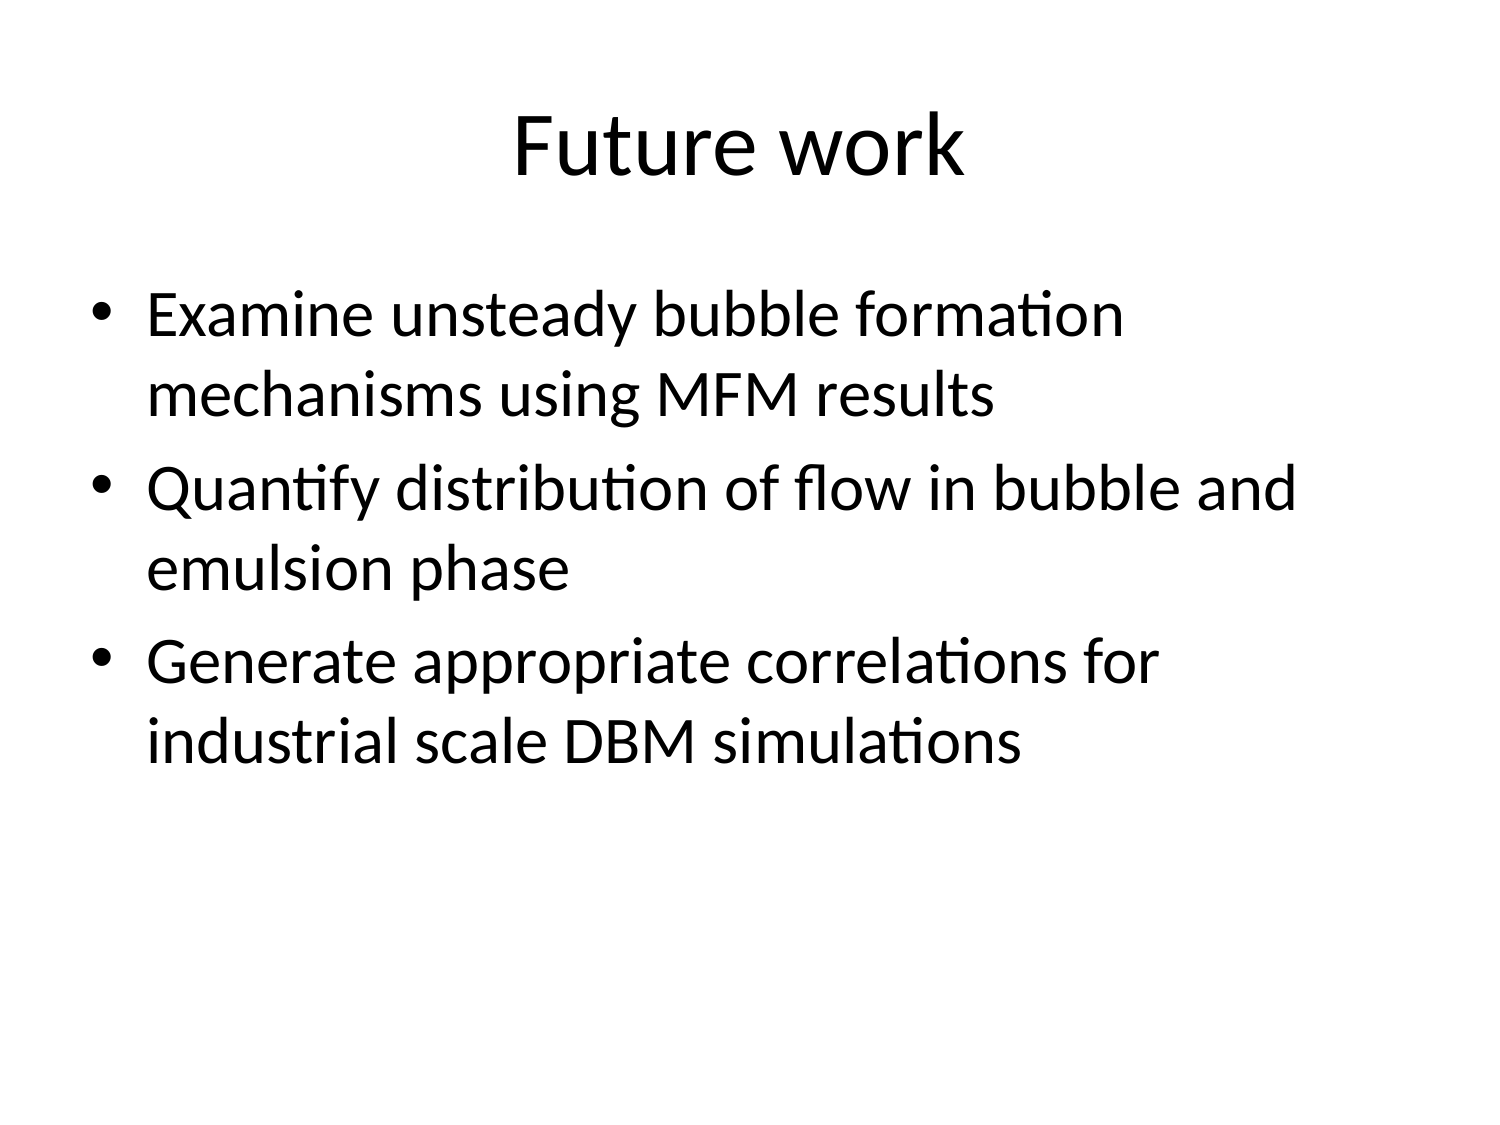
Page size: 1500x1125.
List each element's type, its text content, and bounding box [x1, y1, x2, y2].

list Examine unsteady bubble formation mechanisms using MFM results Quantify distribution of flow in bubble and emulsion phase Generate appropriate correlations for industrial scale DBM simulations [75, 262, 1425, 1005]
title Future work [75, 45, 1425, 233]
